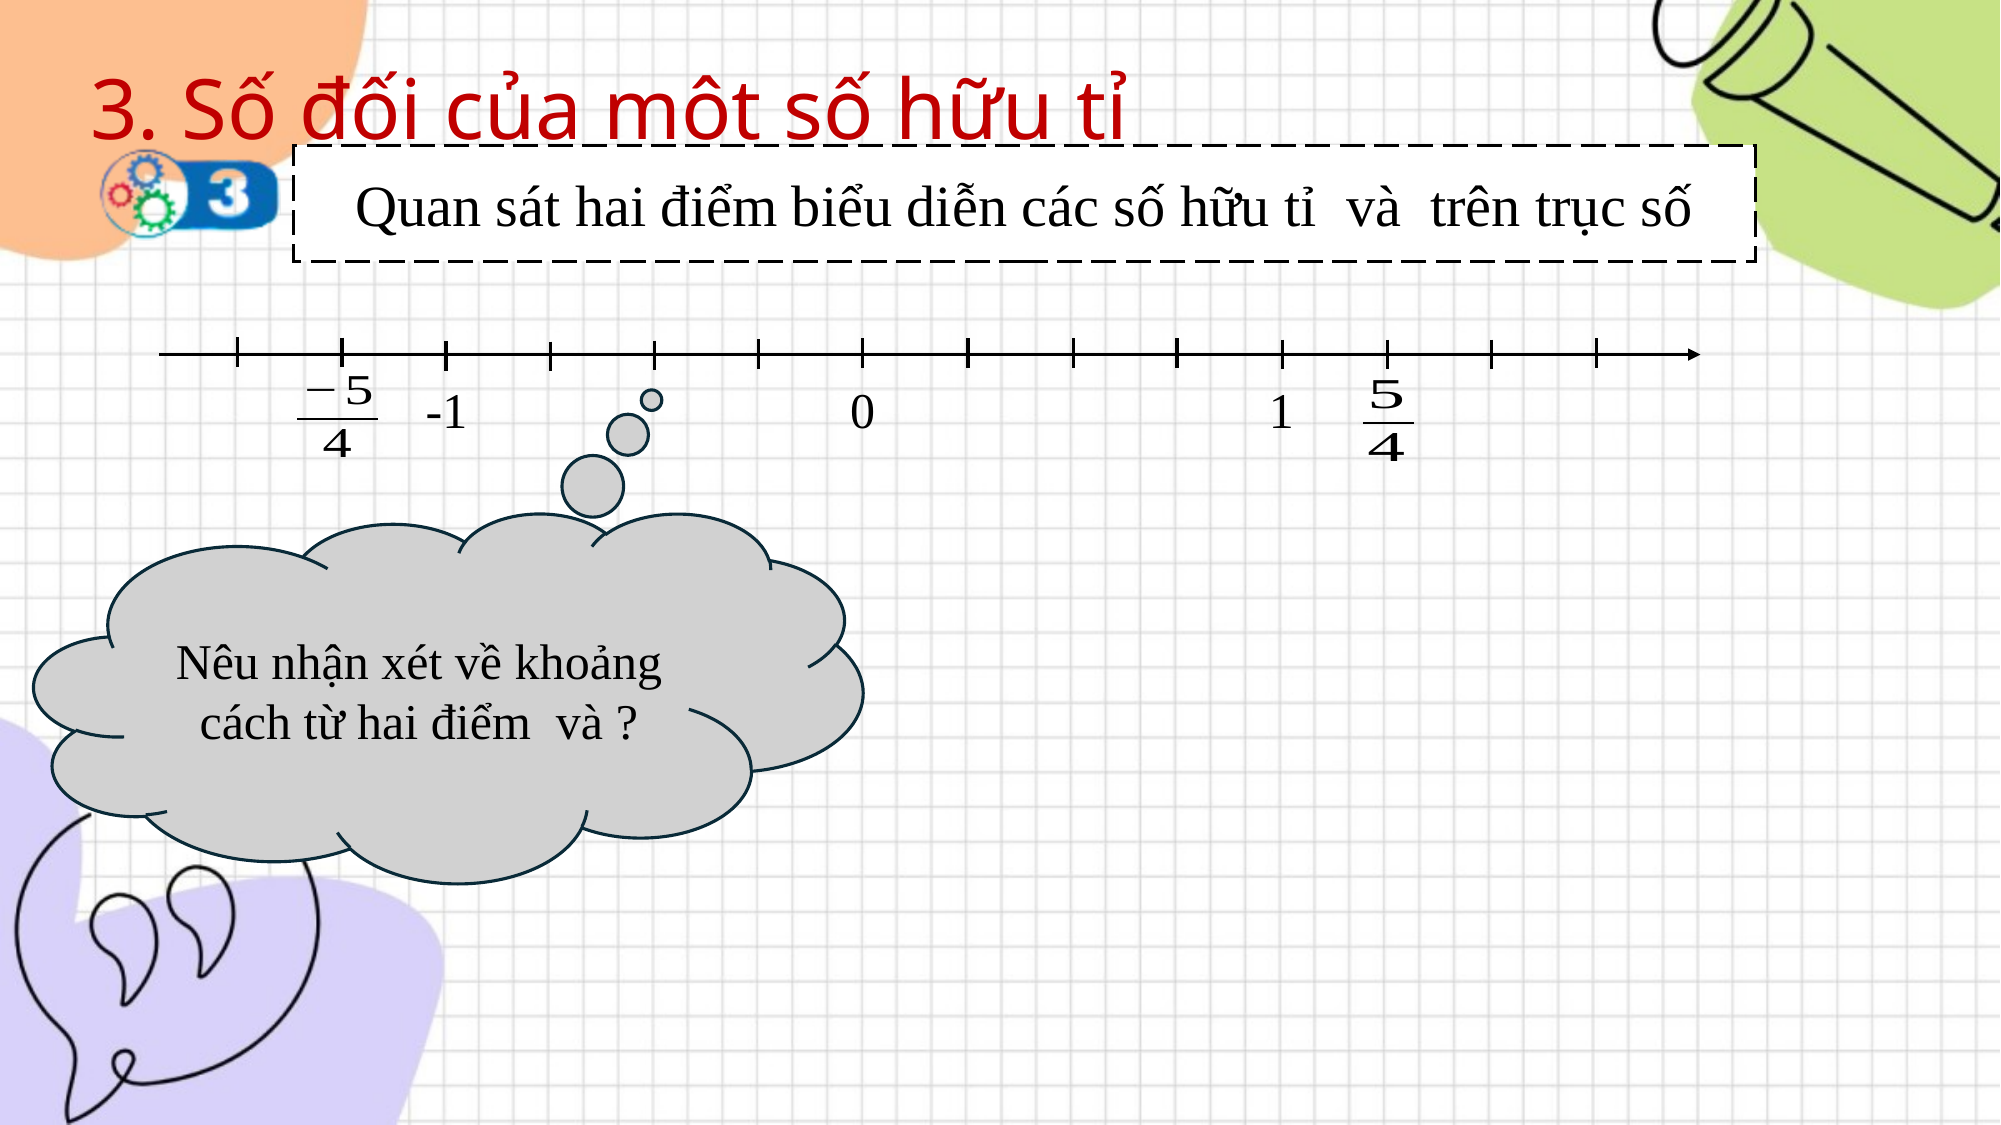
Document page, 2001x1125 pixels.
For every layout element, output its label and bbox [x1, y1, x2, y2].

picture [0, 0, 2000, 1125]
text_box [158, 336, 1701, 372]
